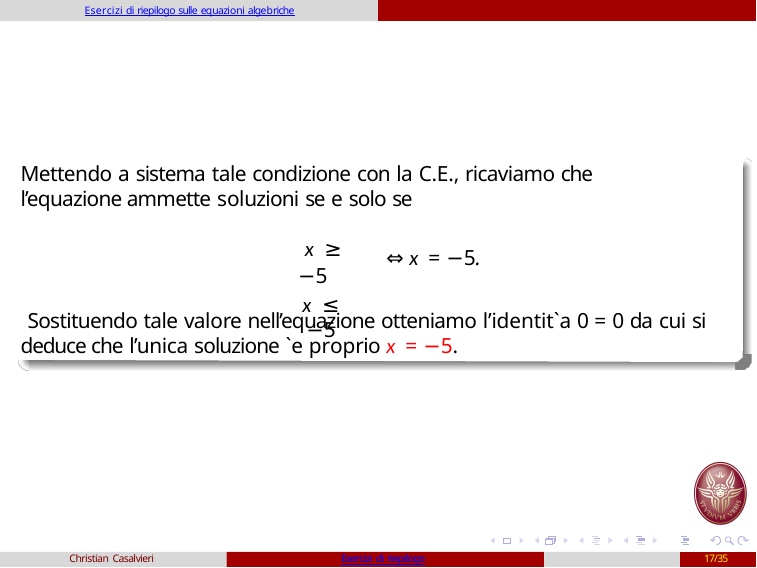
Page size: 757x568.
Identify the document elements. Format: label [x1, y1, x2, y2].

footer [67, 552, 160, 568]
text_box [0, 0, 756, 567]
slide_number [338, 552, 433, 568]
